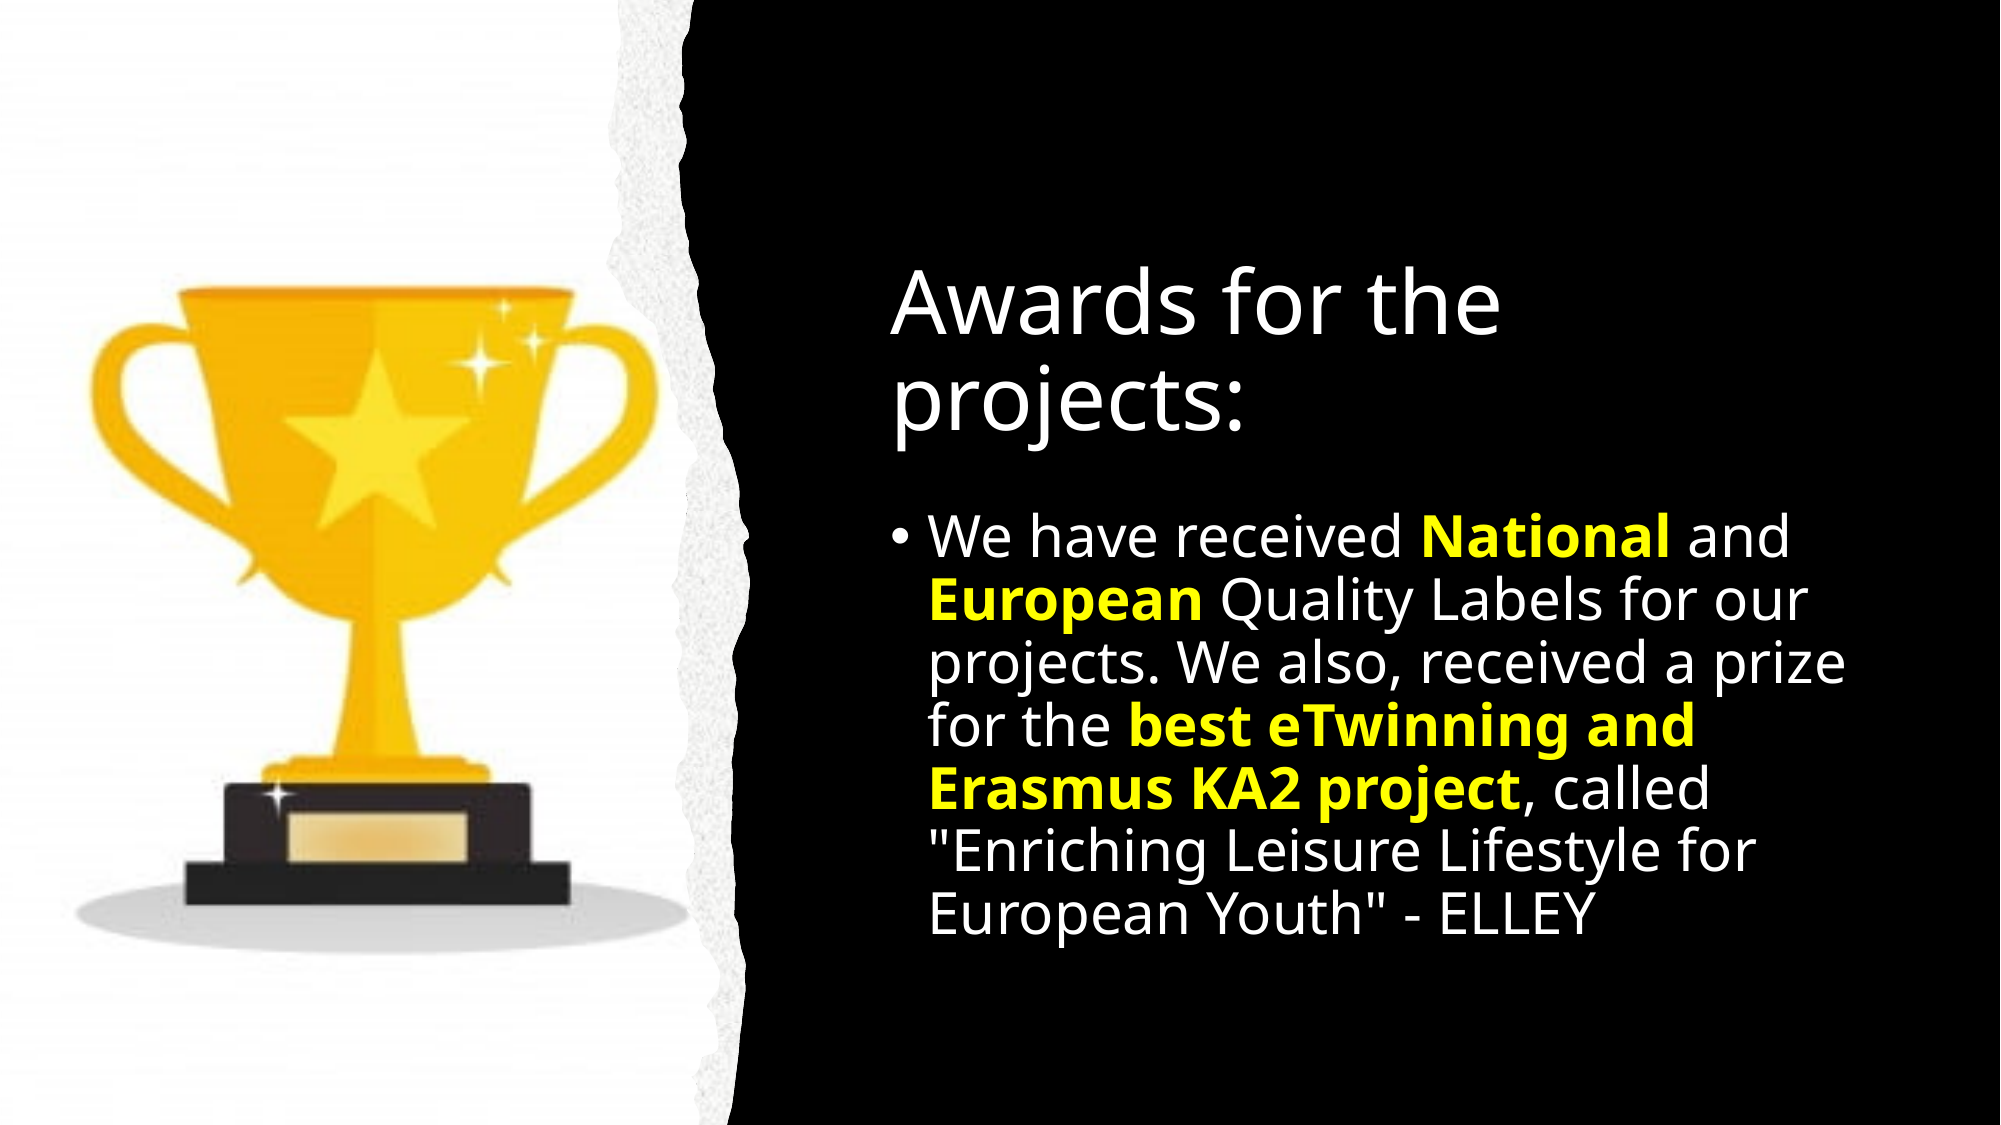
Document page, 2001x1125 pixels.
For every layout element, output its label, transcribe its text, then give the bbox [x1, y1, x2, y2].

text_box [750, 0, 2000, 1125]
picture [0, 0, 750, 1125]
title Awards for the projects: [875, 249, 1875, 458]
list We have received National and European Quality Labels for our projects. We also, received a prize for the best eTwinning and Erasmus KA2 project, called "Enriching Leisure Lifestyle for European Youth" - ELLEY [875, 500, 1875, 1000]
